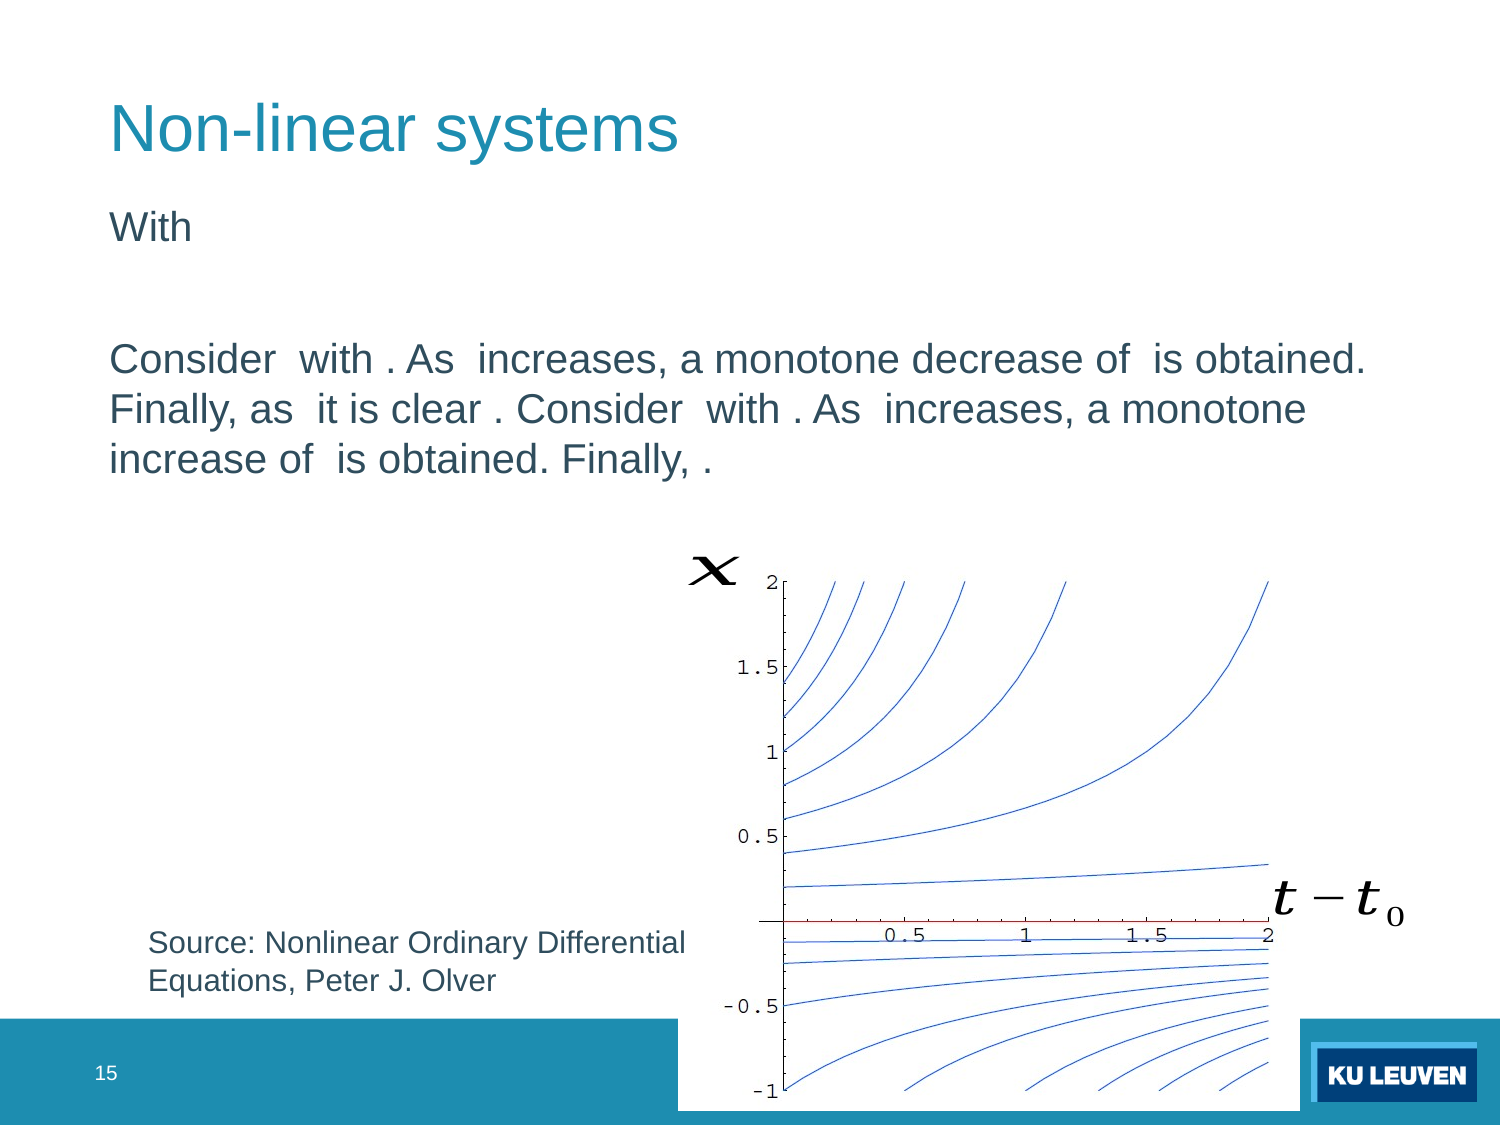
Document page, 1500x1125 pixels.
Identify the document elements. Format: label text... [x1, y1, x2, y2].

text_box Source: Nonlinear Ordinary Differential Equations, Peter J. Olver [133, 915, 678, 1005]
picture [678, 551, 1300, 1111]
slide_number 15 [94, 1018, 201, 1125]
footer KU Leuven, Campus Brugge [703, 1018, 1309, 1125]
title Non-linear systems [94, 35, 1446, 225]
picture [1311, 1042, 1477, 1102]
